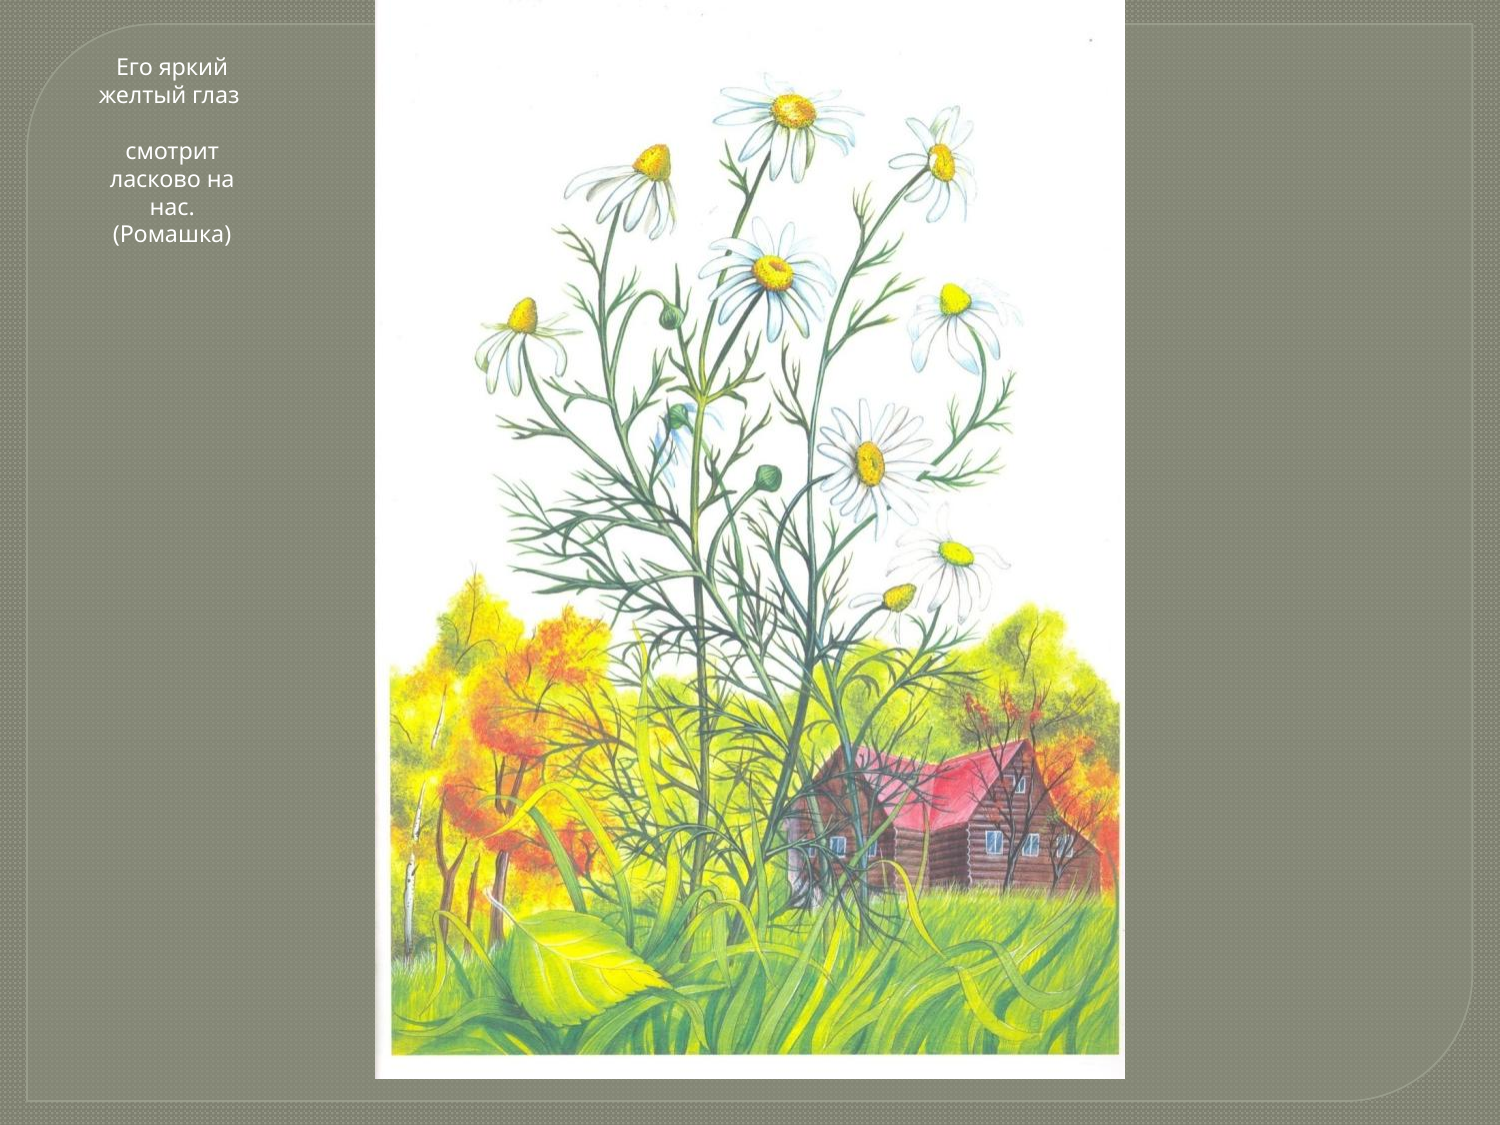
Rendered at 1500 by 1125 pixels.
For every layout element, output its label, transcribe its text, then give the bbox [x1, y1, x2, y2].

text_box Его яркий желтый глаз смотрит ласково на нас. (Ромашка) [74, 45, 270, 258]
picture [374, 0, 1126, 1079]
